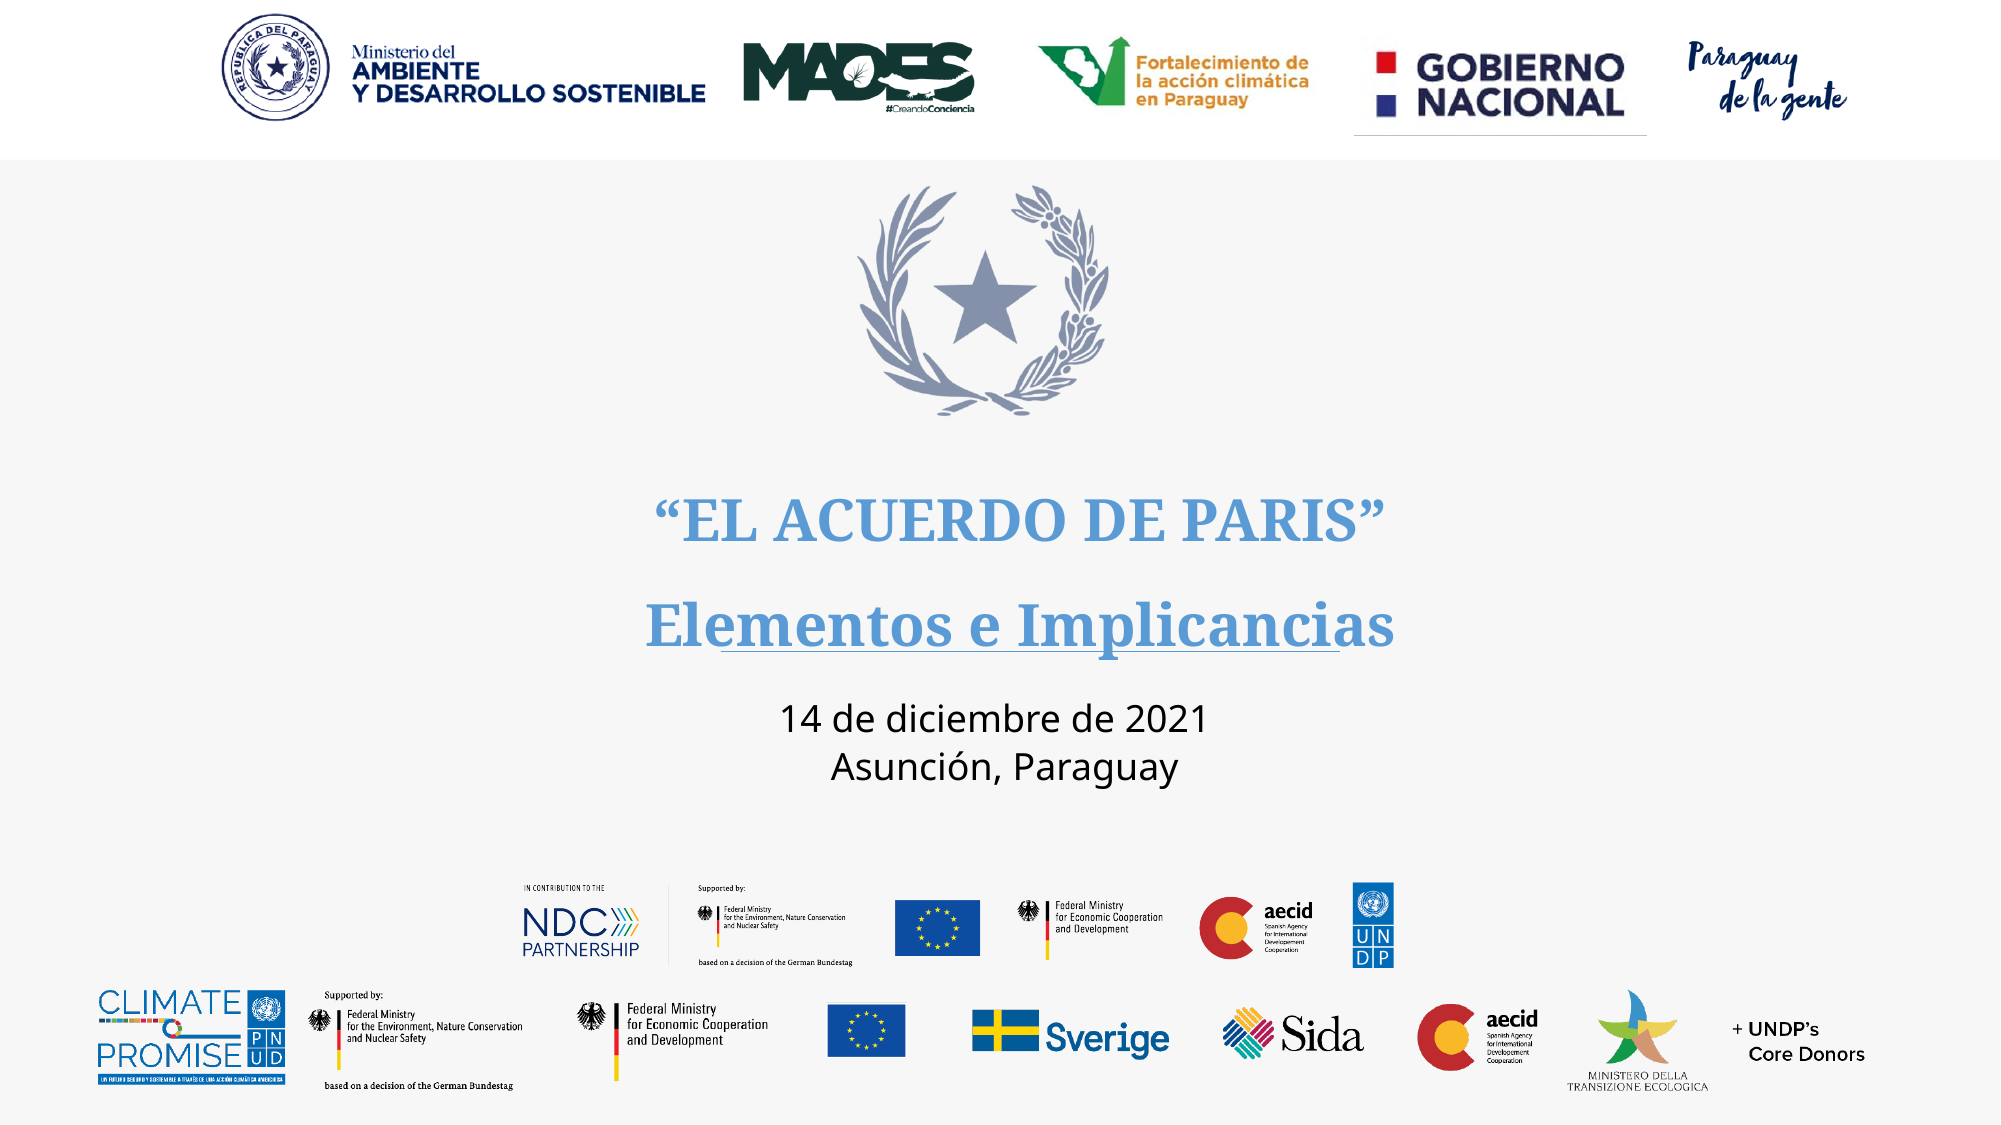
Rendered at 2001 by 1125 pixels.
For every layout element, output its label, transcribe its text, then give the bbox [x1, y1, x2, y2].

title 14 de diciembre de 2021 Asunción, Paraguay [0, 159, 2000, 1125]
picture [847, 178, 1115, 418]
picture [80, 882, 1911, 1125]
picture [205, 0, 1856, 160]
text_box “EL ACUERDO DE PARIS” Elementos e Implicancias [303, 430, 1739, 666]
